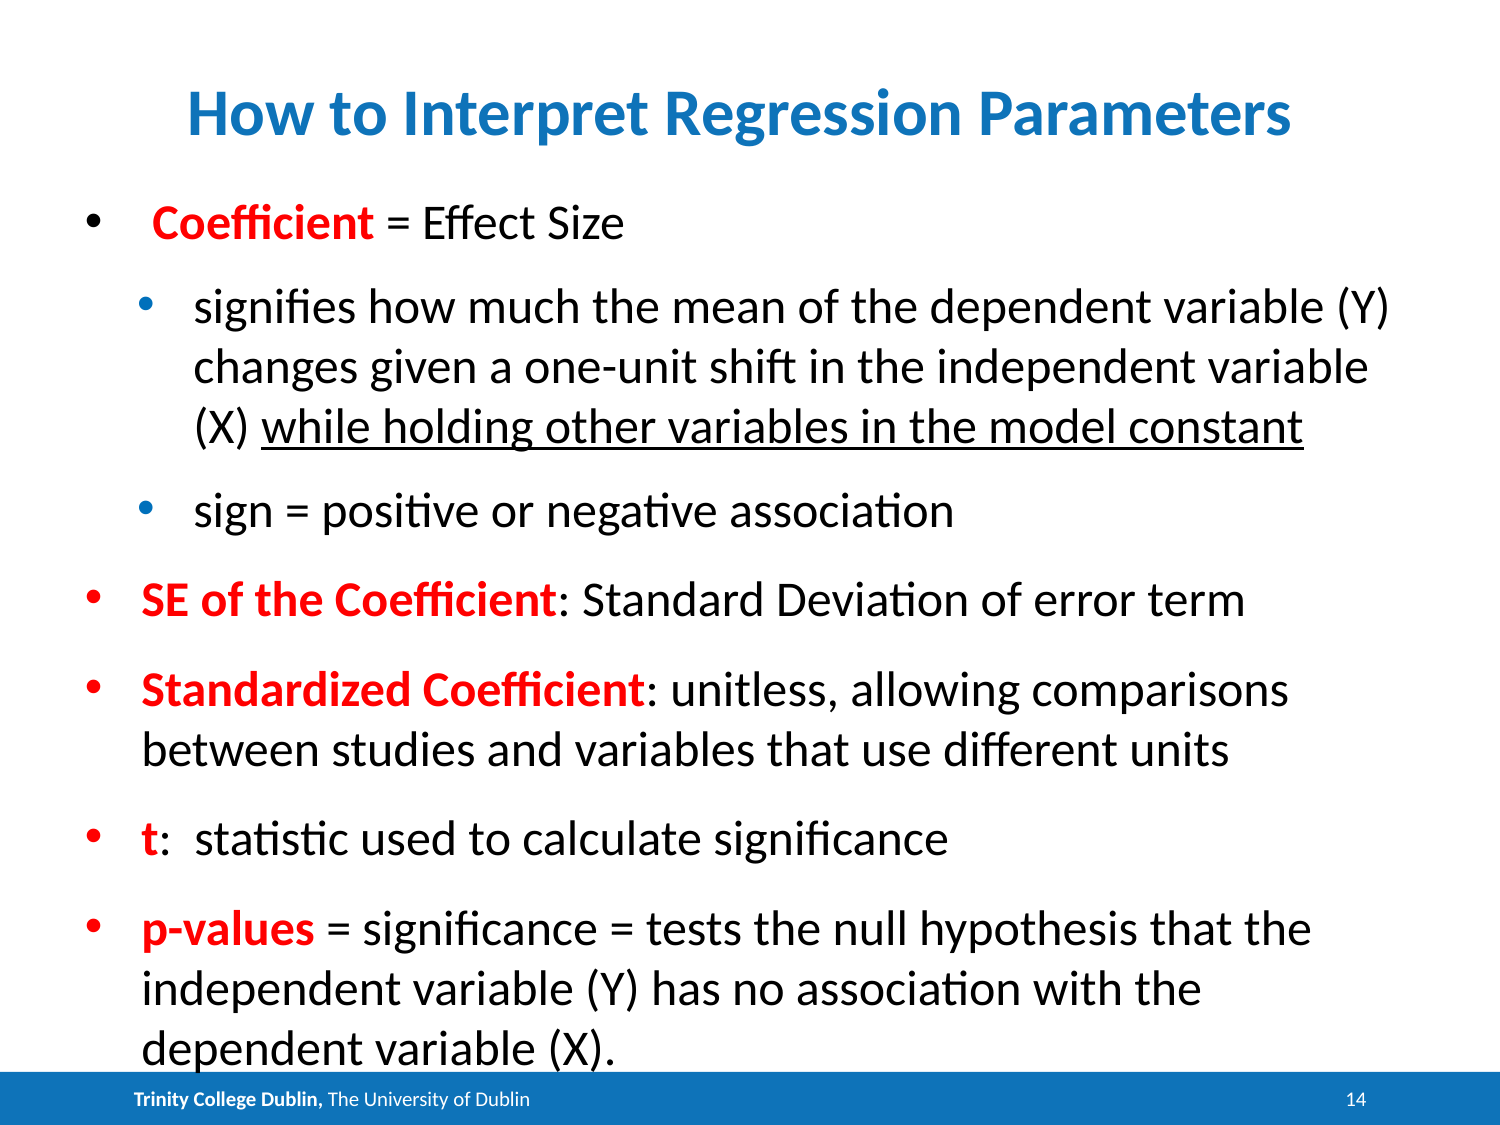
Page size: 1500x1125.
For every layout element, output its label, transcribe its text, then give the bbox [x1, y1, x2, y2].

title How to Interpret Regression Parameters [65, 19, 1415, 149]
list Coefficient = Effect Size signifies how much the mean of the dependent variable (Y) changes given a one-unit shift in the independent variable (X) while holding other variables in the model constant sign = positive or negative association SE of the Coefficient: Standard Deviation of error term Standardized Coefficient: unitless, allowing comparisons between studies and variables that use different units t: statistic used to calculate significance p-values = significance = tests the null hypothesis that the independent variable (Y) has no association with the dependent variable (X). R2= proportion of the variance for a dependent variable [84, 115, 1435, 889]
